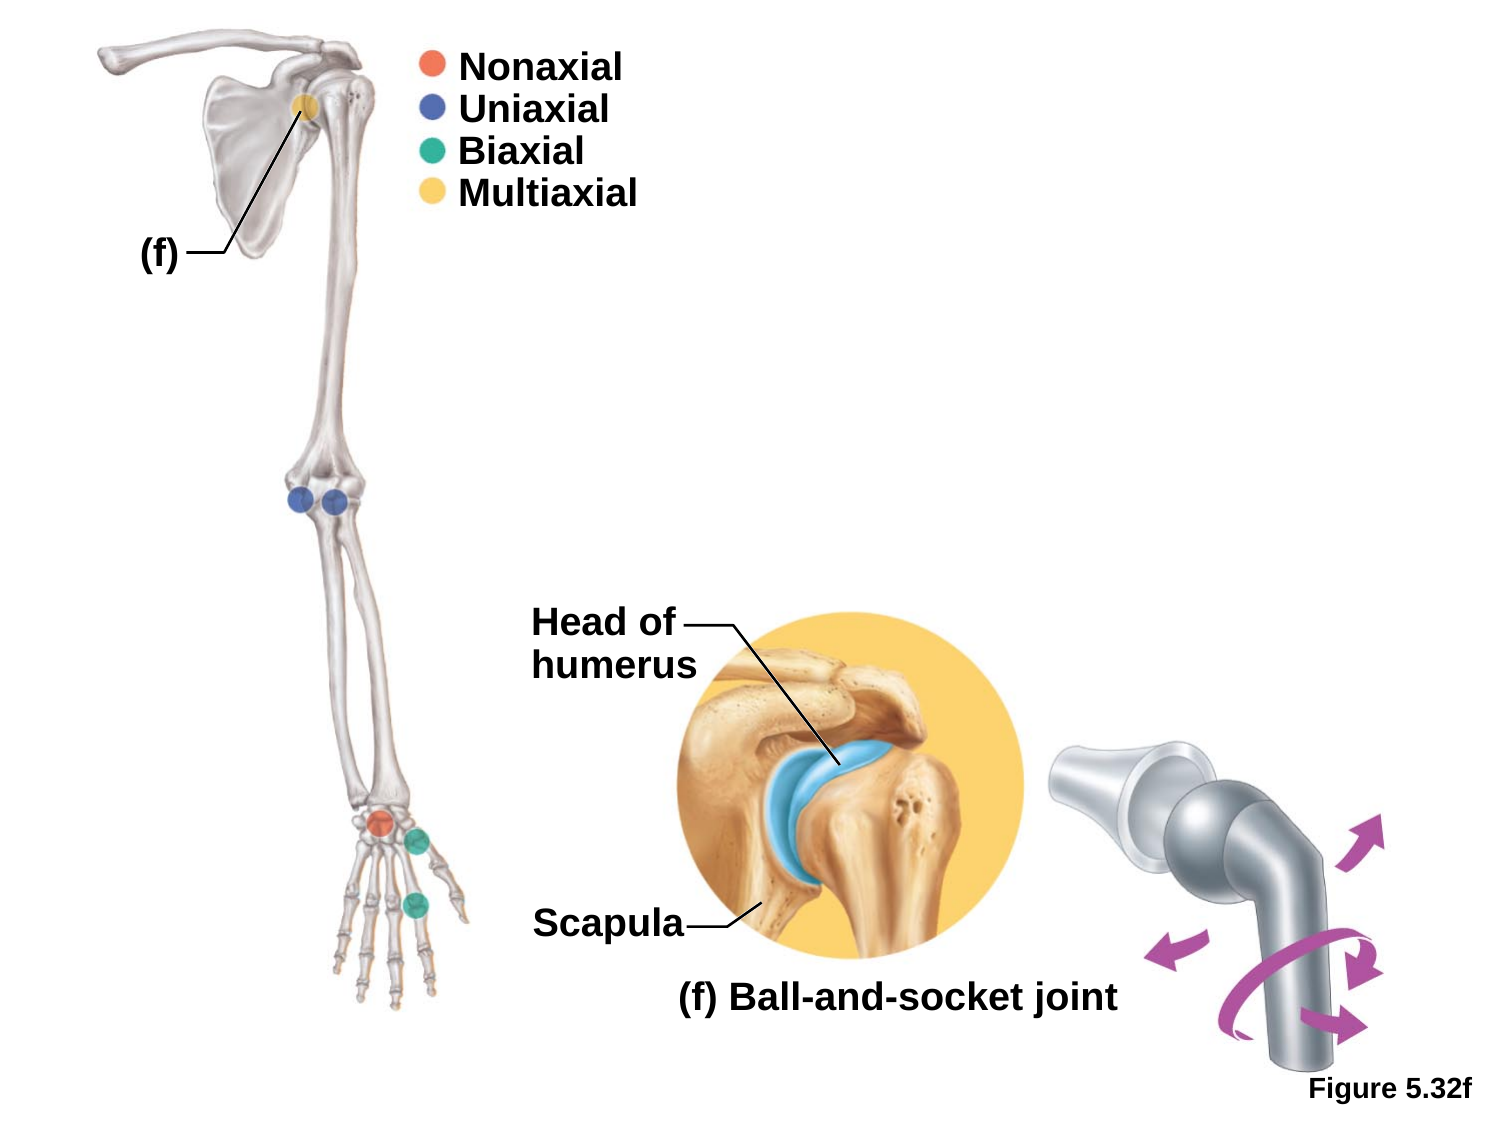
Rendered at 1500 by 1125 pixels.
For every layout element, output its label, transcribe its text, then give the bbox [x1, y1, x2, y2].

text_box Figure 5.32f [1293, 1062, 1488, 1113]
picture [87, 19, 1397, 1076]
